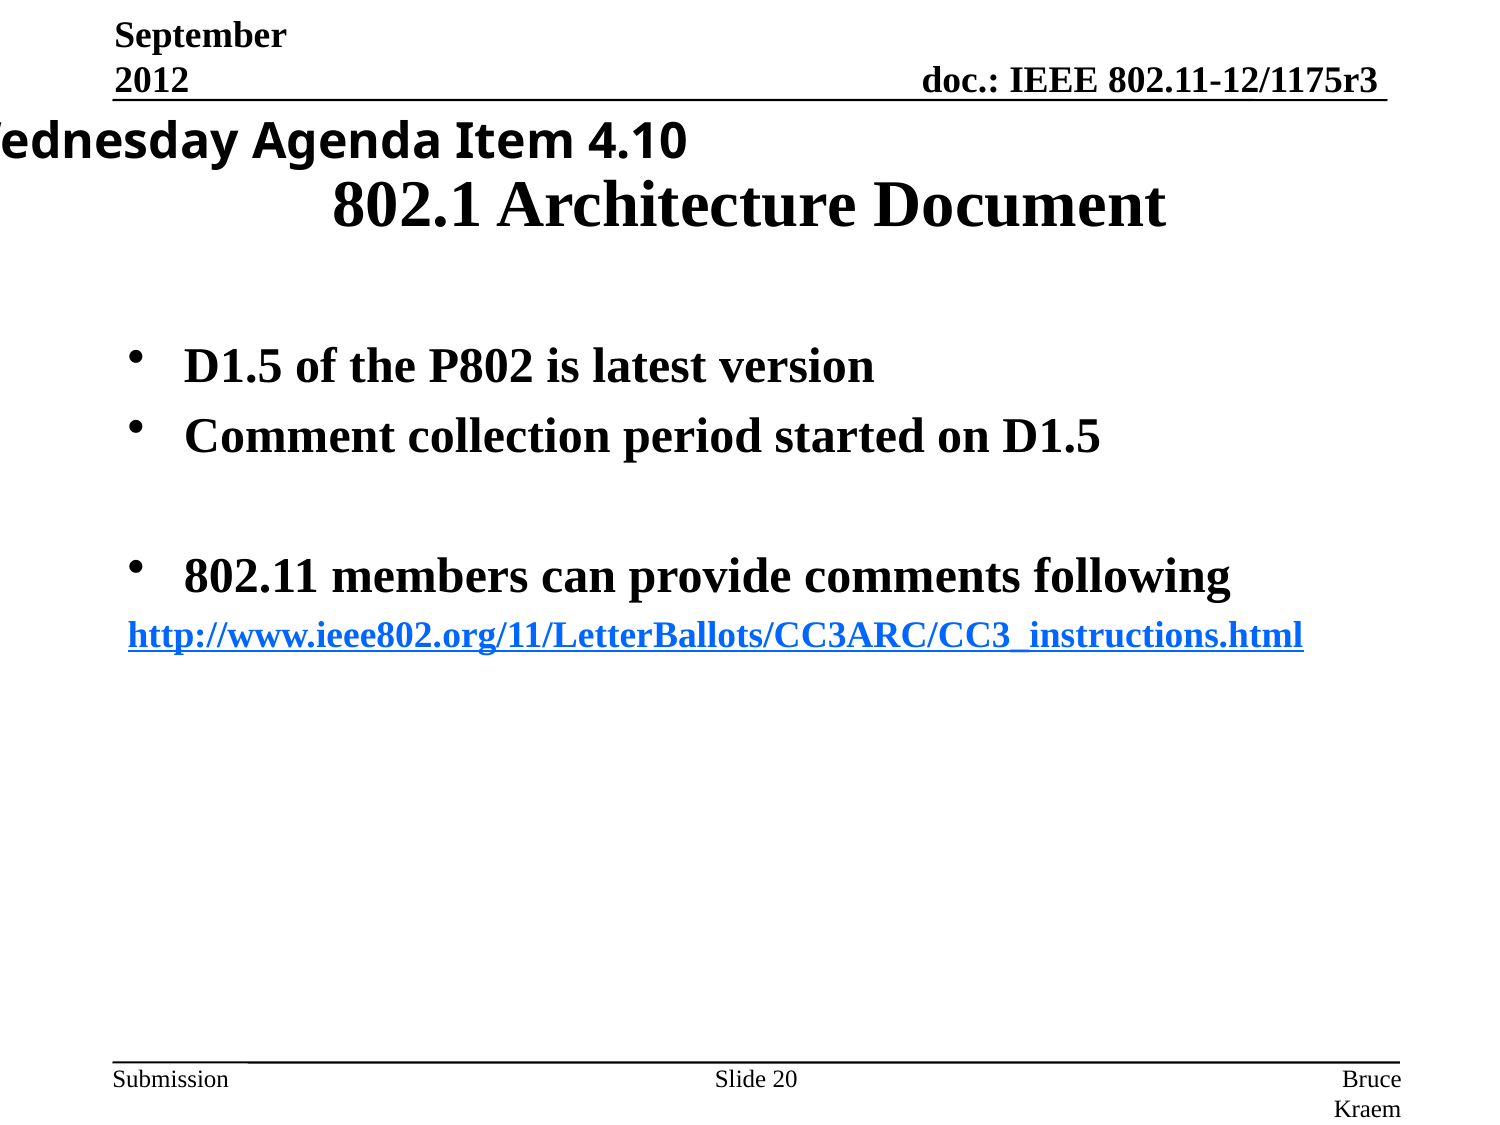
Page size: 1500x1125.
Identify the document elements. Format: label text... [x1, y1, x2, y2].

footer Bruce Kraemer (Marvell) [1325, 1062, 1402, 1093]
list D1.5 of the P802 is latest version Comment collection period started on D1.5 802.11 members can provide comments following http://www.ieee802.org/11/LetterBallots/CC3ARC/CC3_instructions.html [112, 324, 1388, 1000]
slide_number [114, 54, 366, 100]
text_box Wednesday Agenda Item 4.10 [0, 101, 704, 176]
title 802.1 Architecture Document [112, 112, 1388, 288]
slide_number Slide 20 [714, 1062, 798, 1093]
